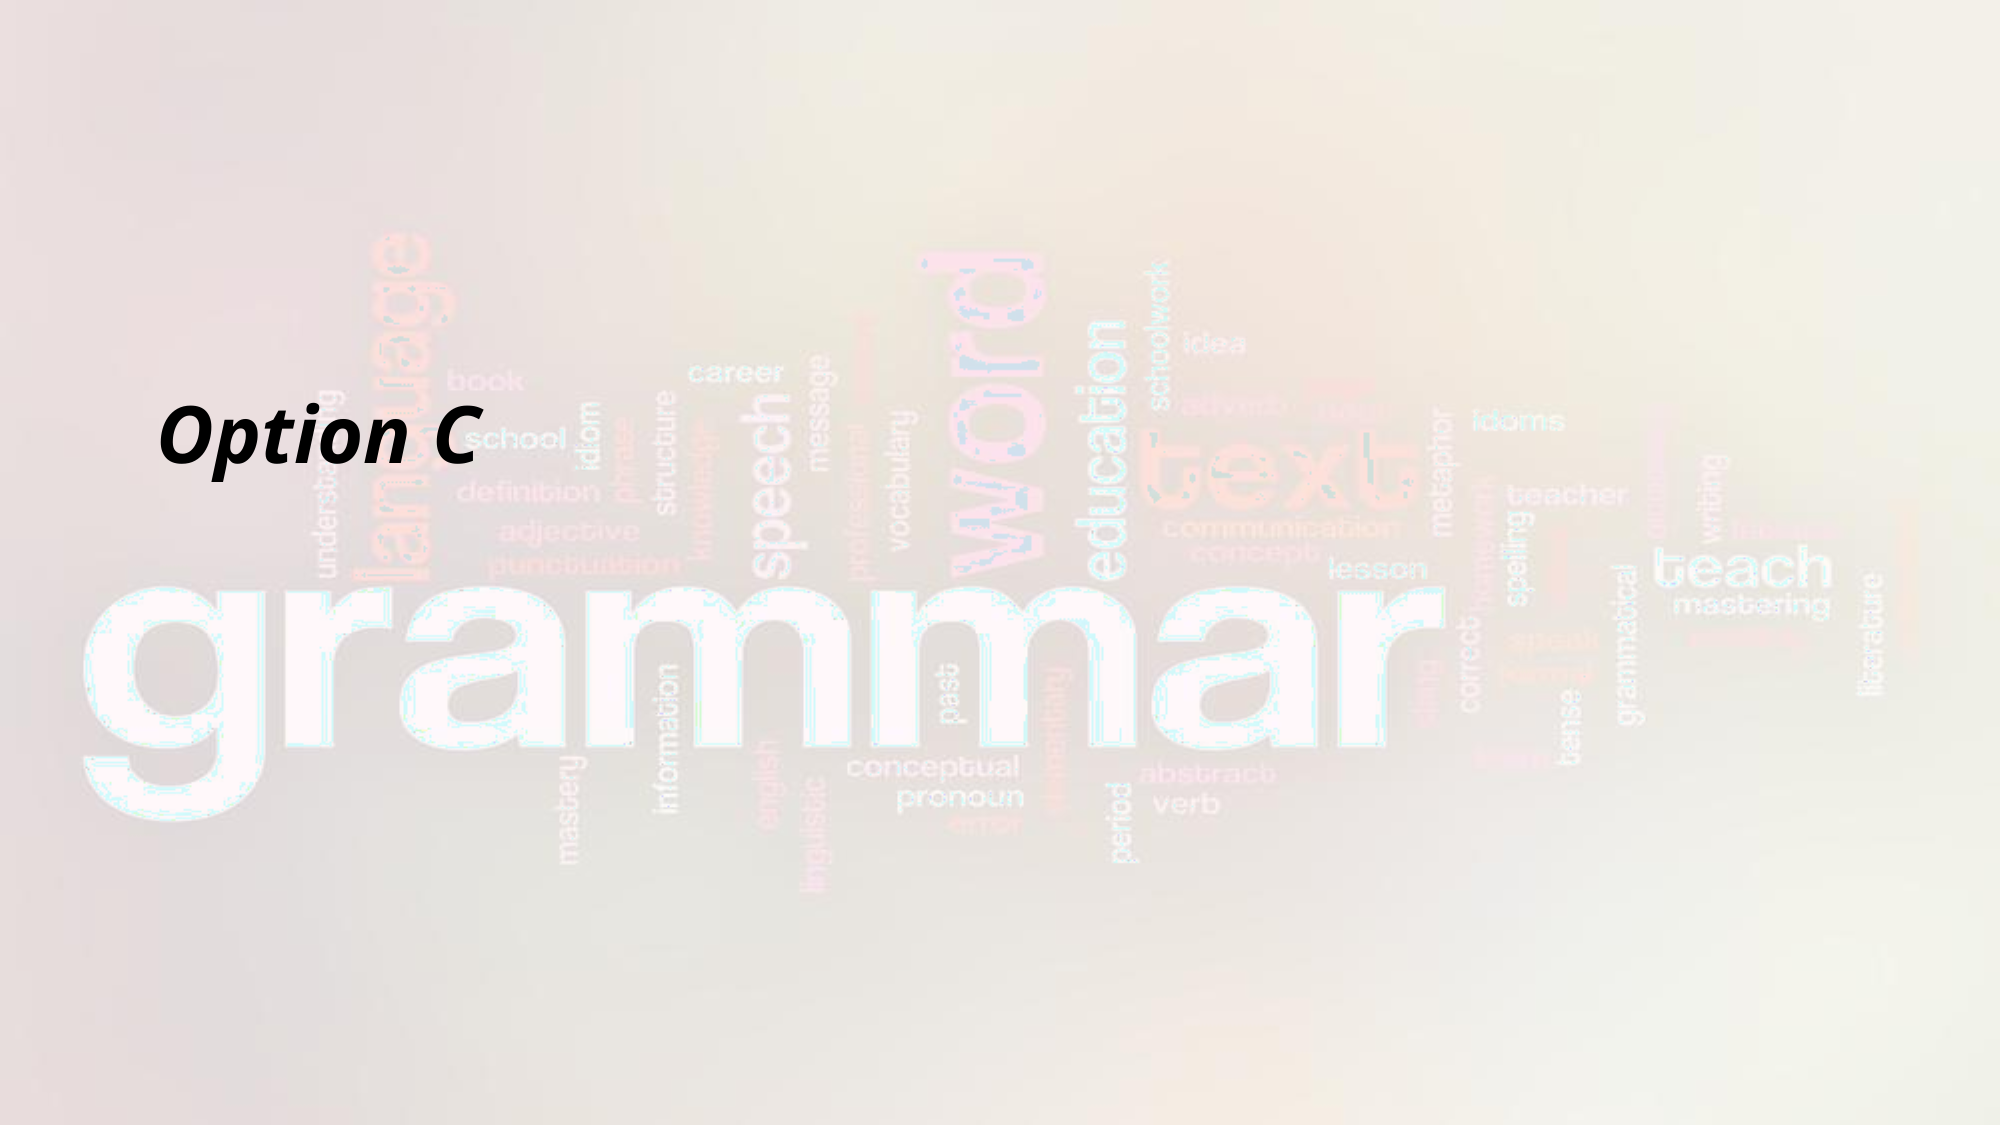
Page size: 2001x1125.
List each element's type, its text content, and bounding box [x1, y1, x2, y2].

picture [0, 0, 2000, 1125]
list Option C [156, 384, 1843, 481]
